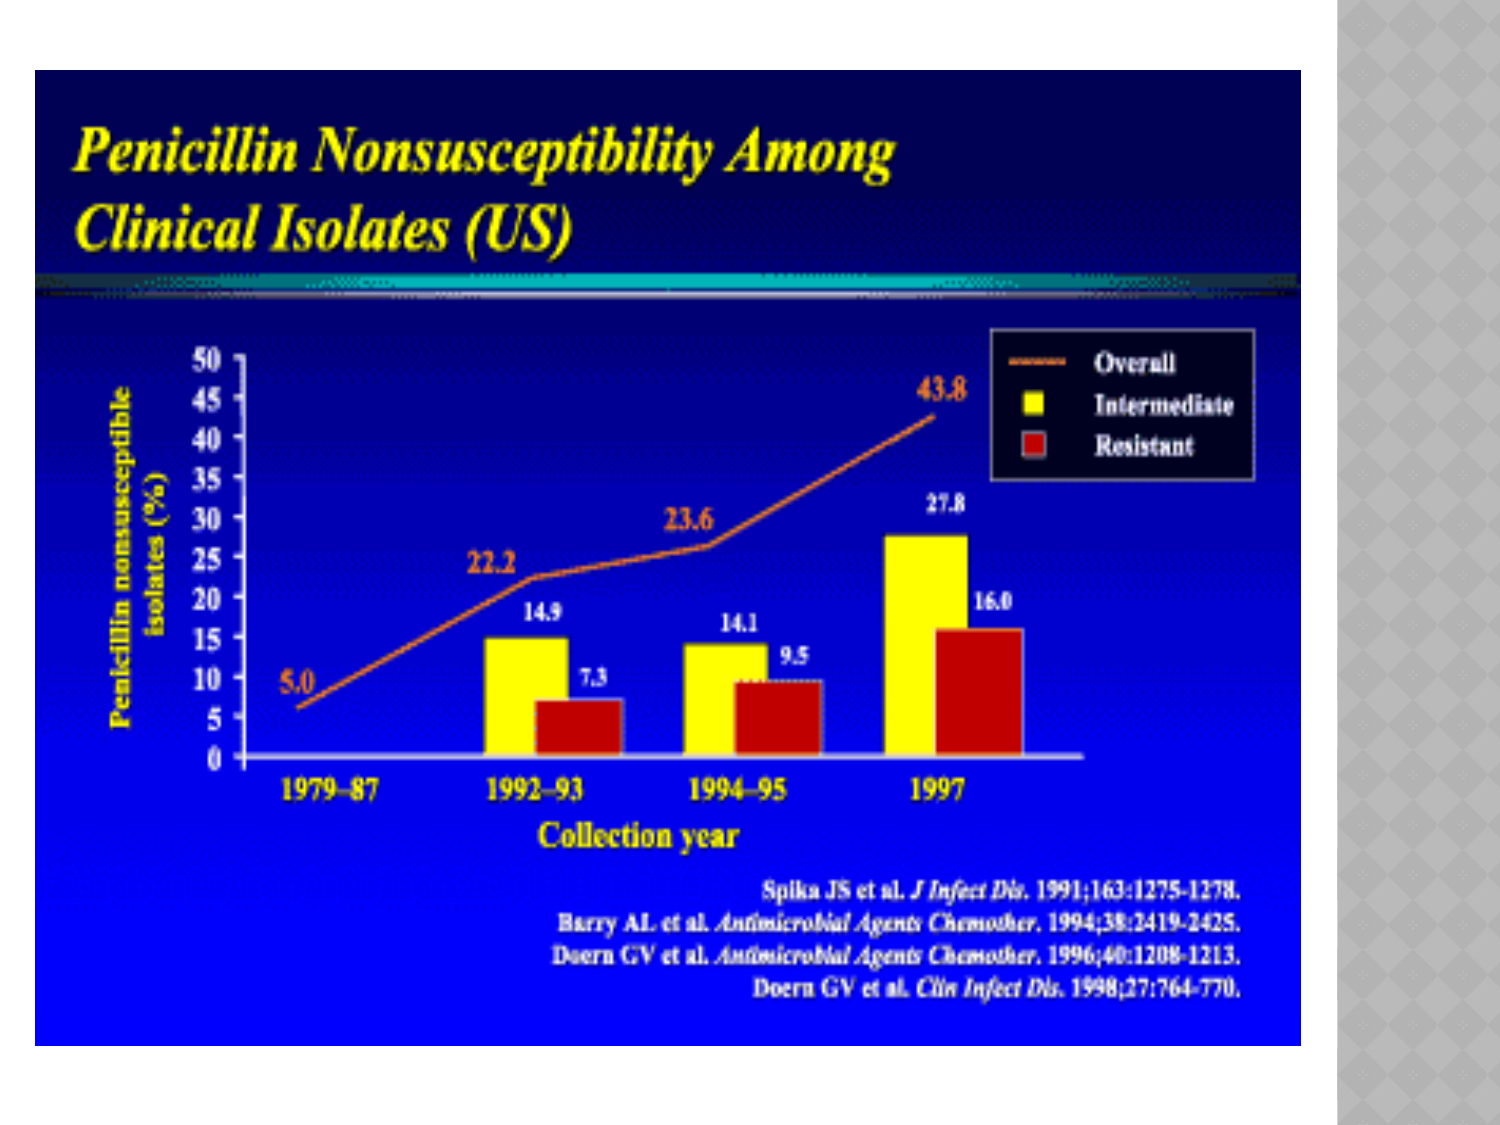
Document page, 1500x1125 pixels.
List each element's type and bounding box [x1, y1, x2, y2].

picture [34, 69, 1302, 1046]
